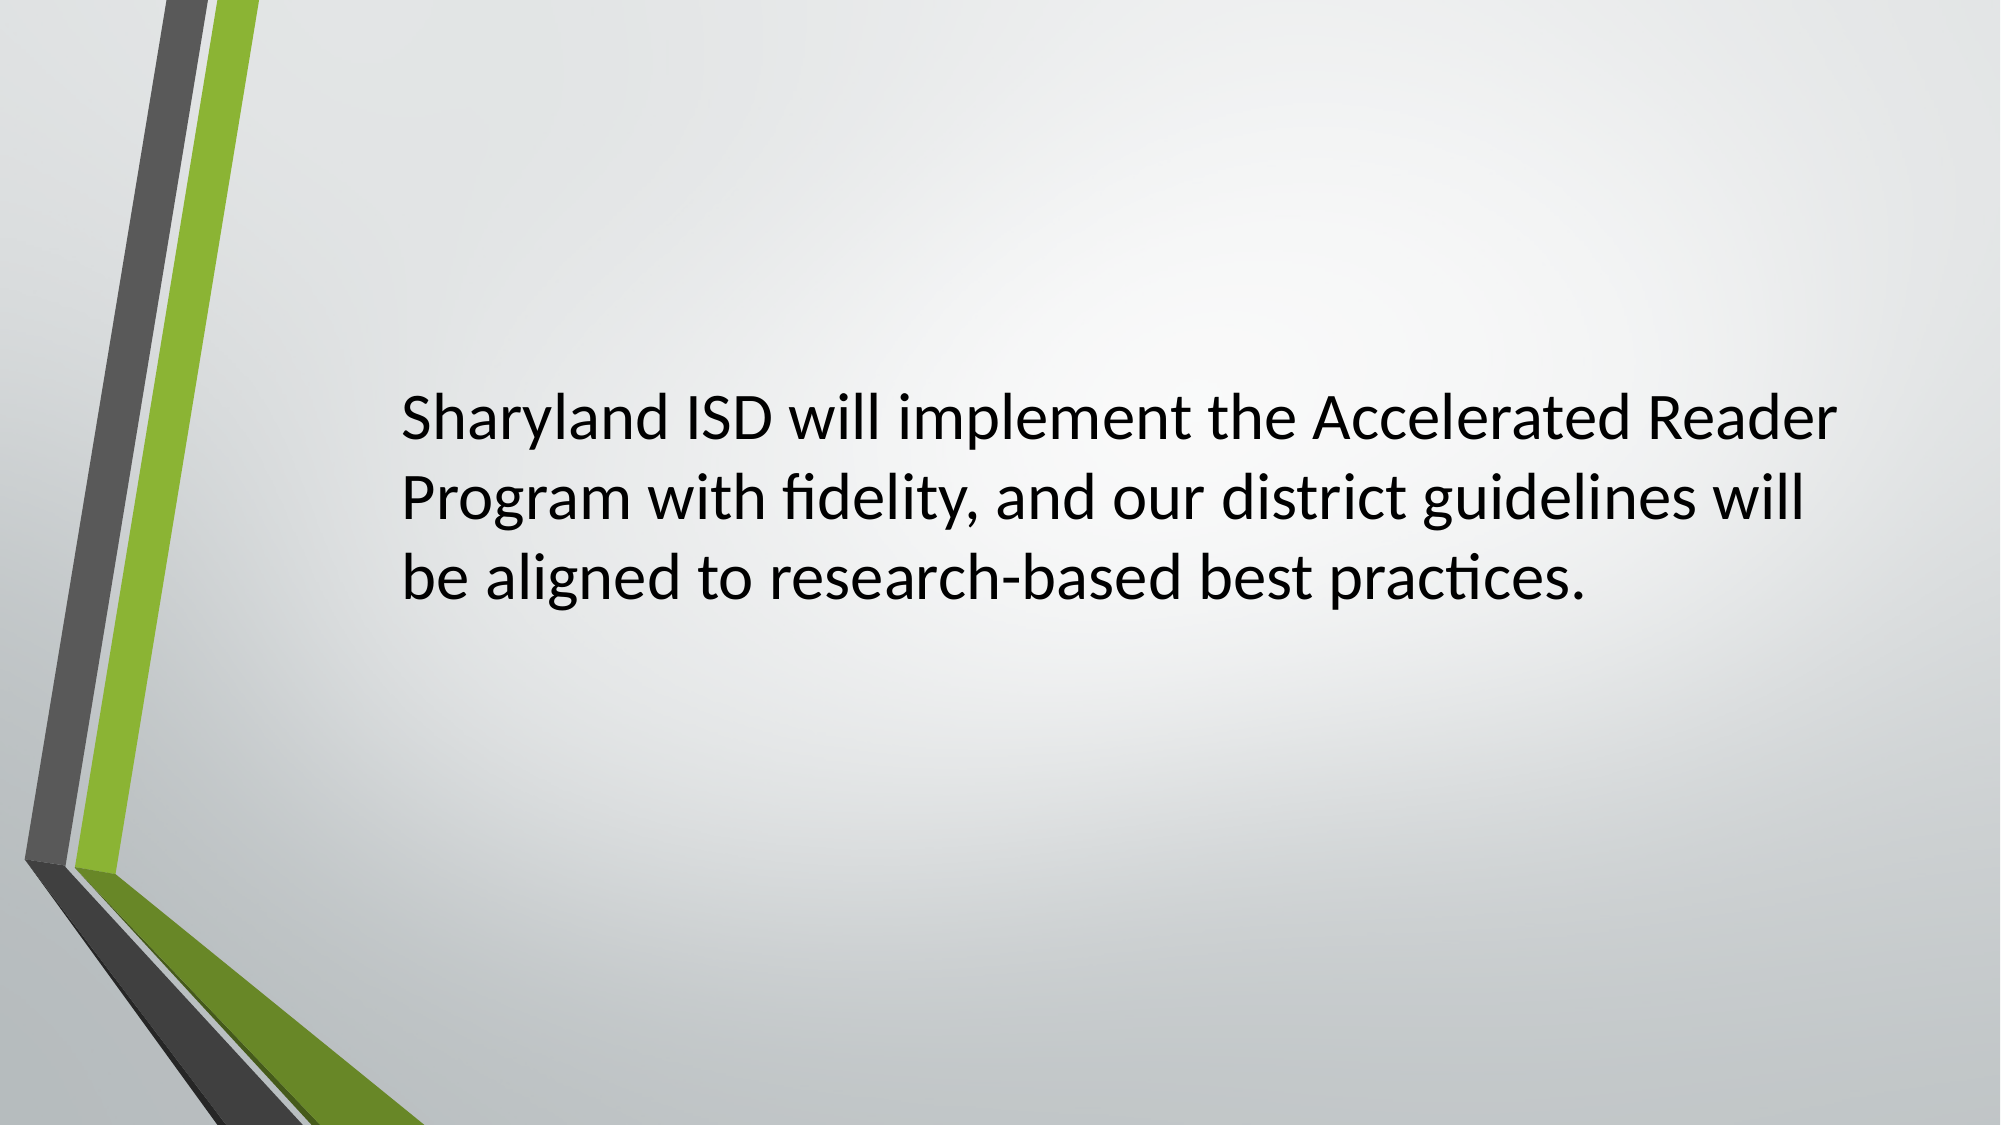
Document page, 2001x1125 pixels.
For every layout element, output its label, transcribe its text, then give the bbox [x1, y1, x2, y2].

text_box Sharyland ISD will implement the Accelerated Reader Program with fidelity, and our district guidelines will be aligned to research-based best practices. [387, 365, 1881, 620]
